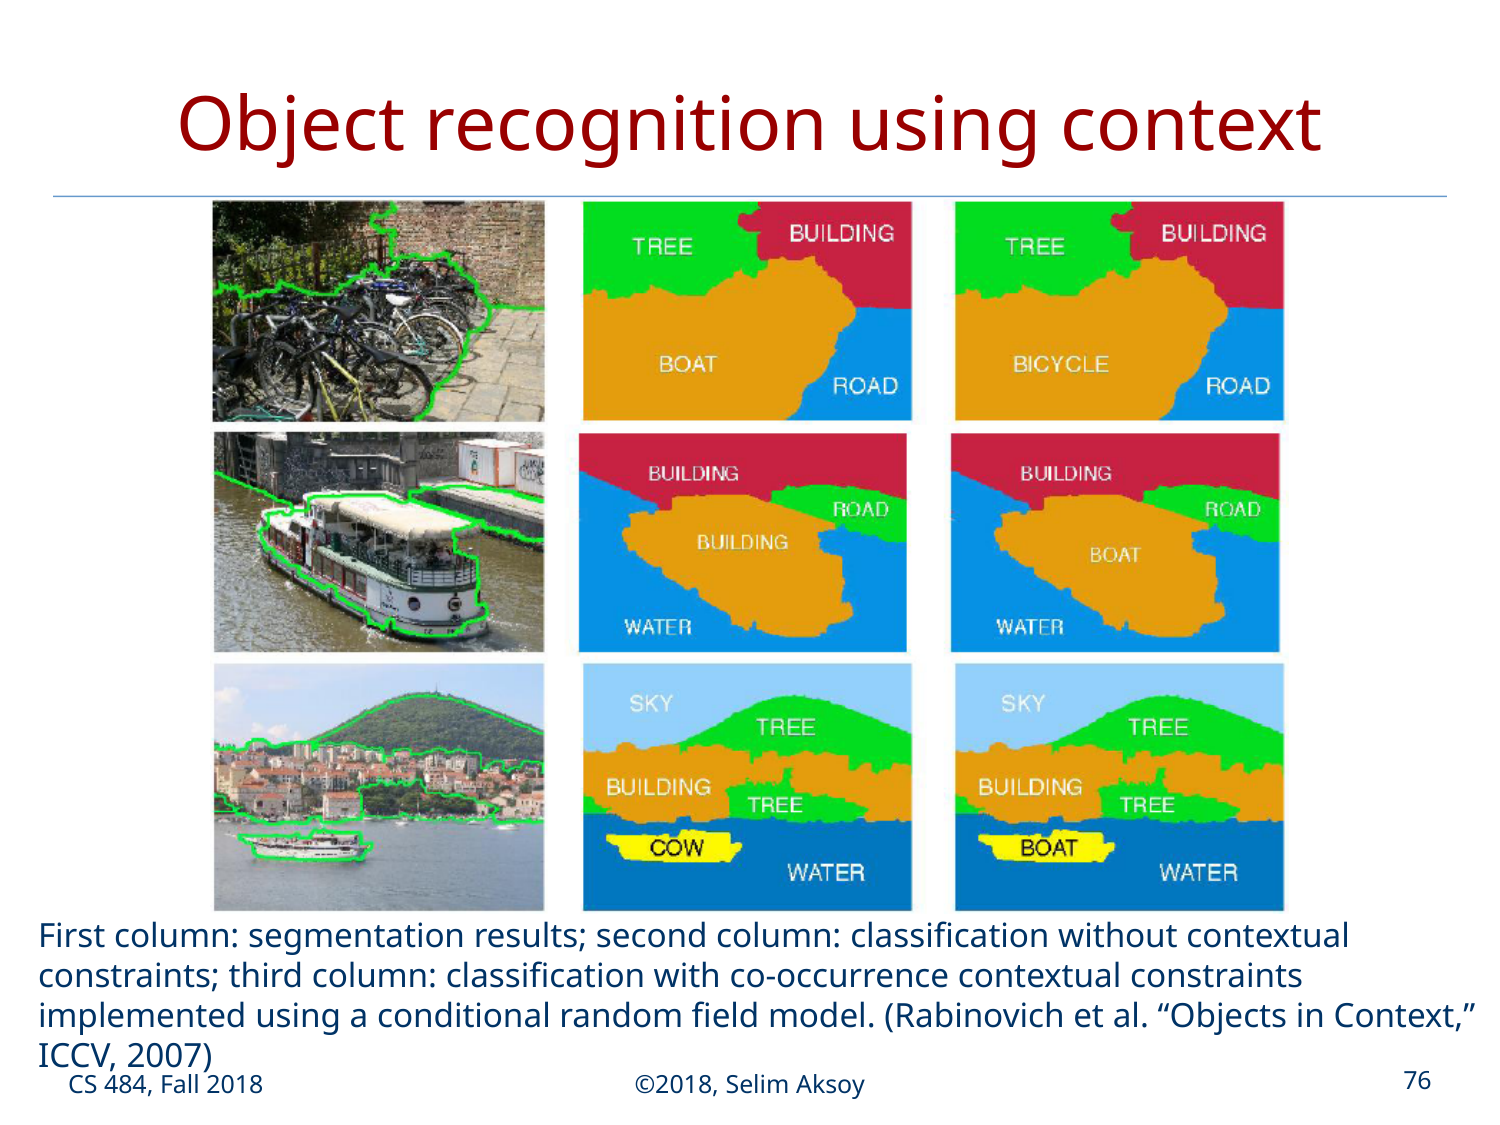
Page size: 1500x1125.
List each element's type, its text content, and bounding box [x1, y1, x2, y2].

title Object recognition using context [53, 31, 1447, 173]
slide_number CS 484, Fall 2018 [52, 1082, 366, 1107]
picture [210, 198, 1290, 915]
footer ©2018, Selim Aksoy [511, 1082, 988, 1107]
slide_number 76 [1134, 1082, 1448, 1107]
text_box First column: segmentation results; second column: classification without contextual constraints; third column: classification with co-occurrence contextual constraints implemented using a conditional random field model. (Rabinovich et al. “Objects in Context,” ICCV, 2007) [23, 906, 1500, 1082]
